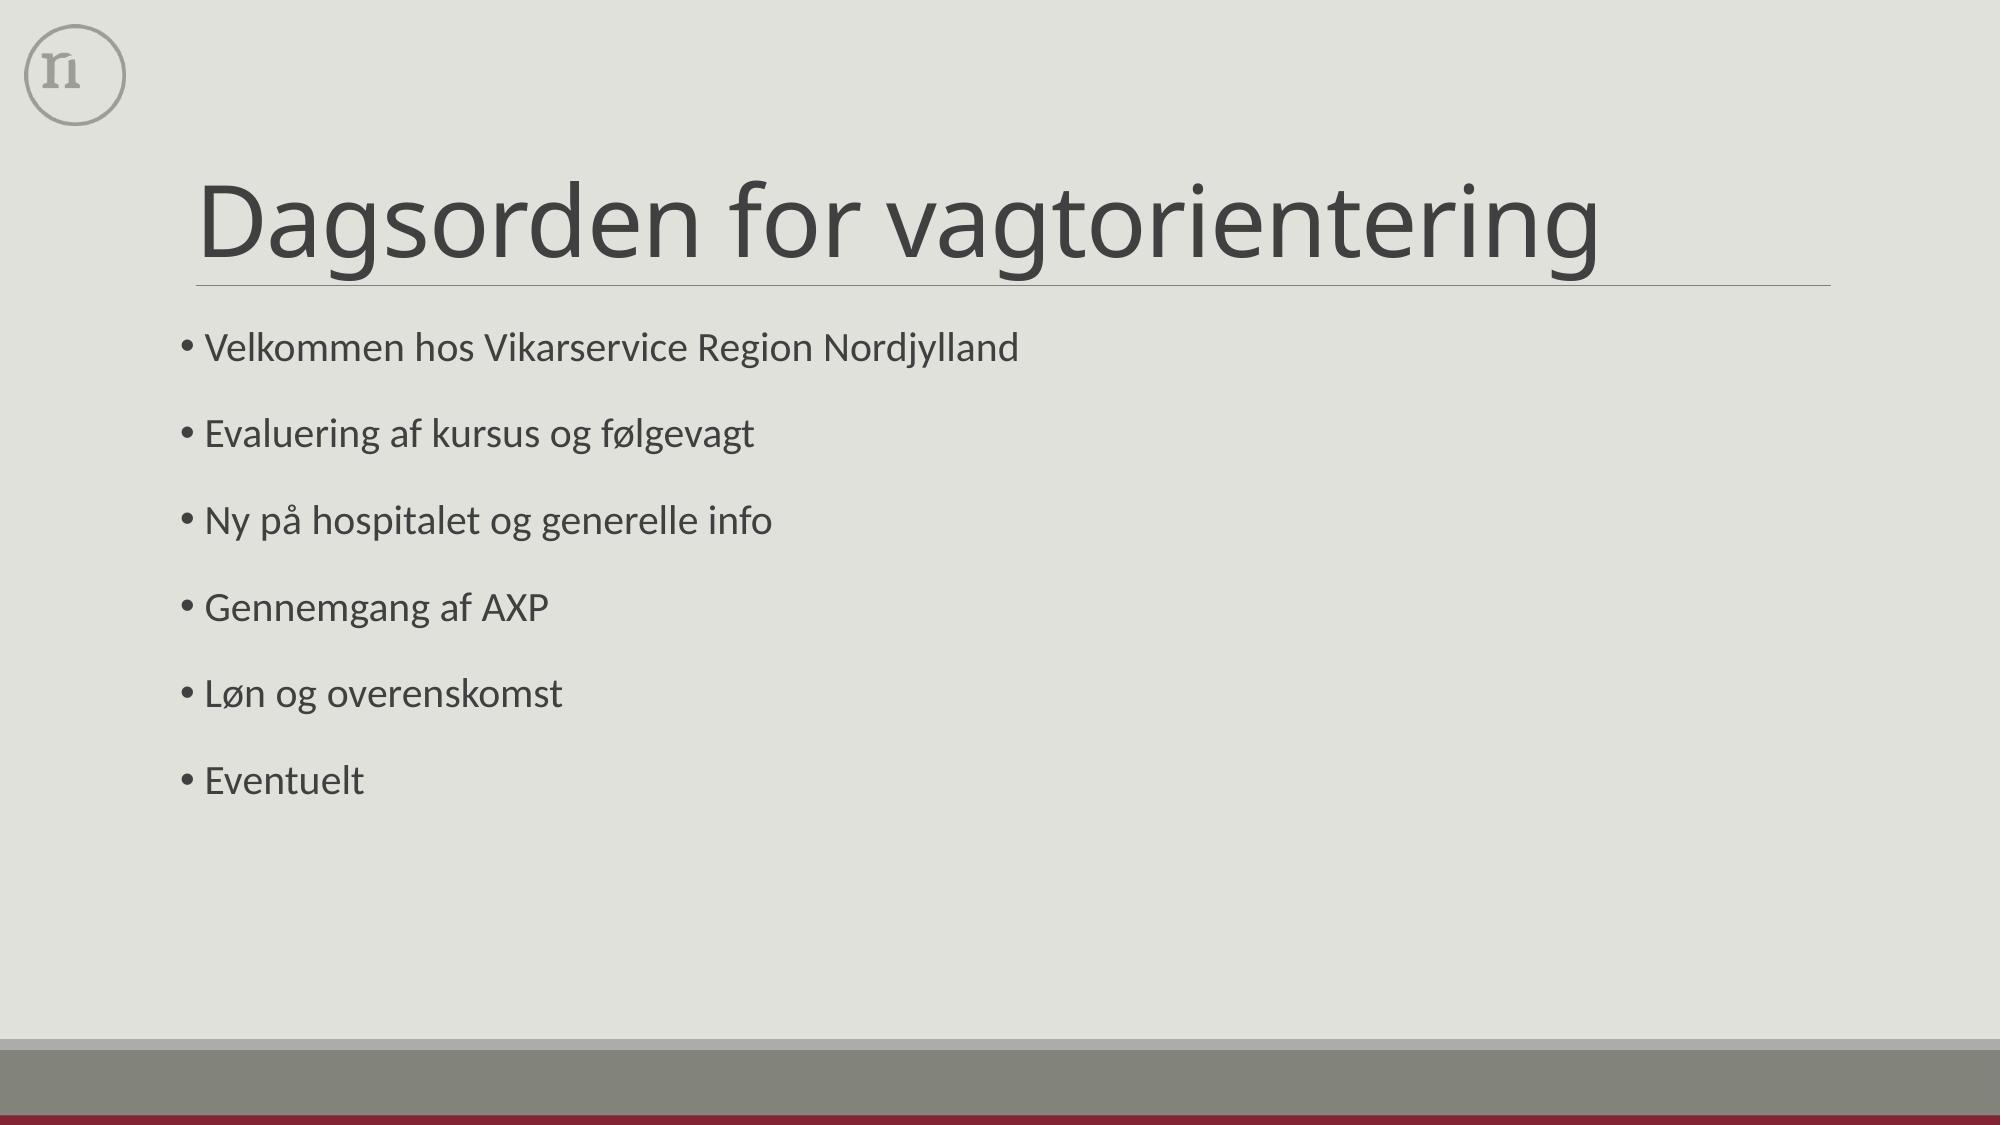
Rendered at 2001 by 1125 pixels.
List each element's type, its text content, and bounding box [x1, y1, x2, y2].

picture [24, 24, 126, 126]
title Dagsorden for vagtorientering [180, 47, 1830, 285]
list Velkommen hos Vikarservice Region Nordjylland Evaluering af kursus og følgevagt Ny på hospitalet og generelle info Gennemgang af AXP Løn og overenskomst Eventuelt [180, 317, 1830, 978]
